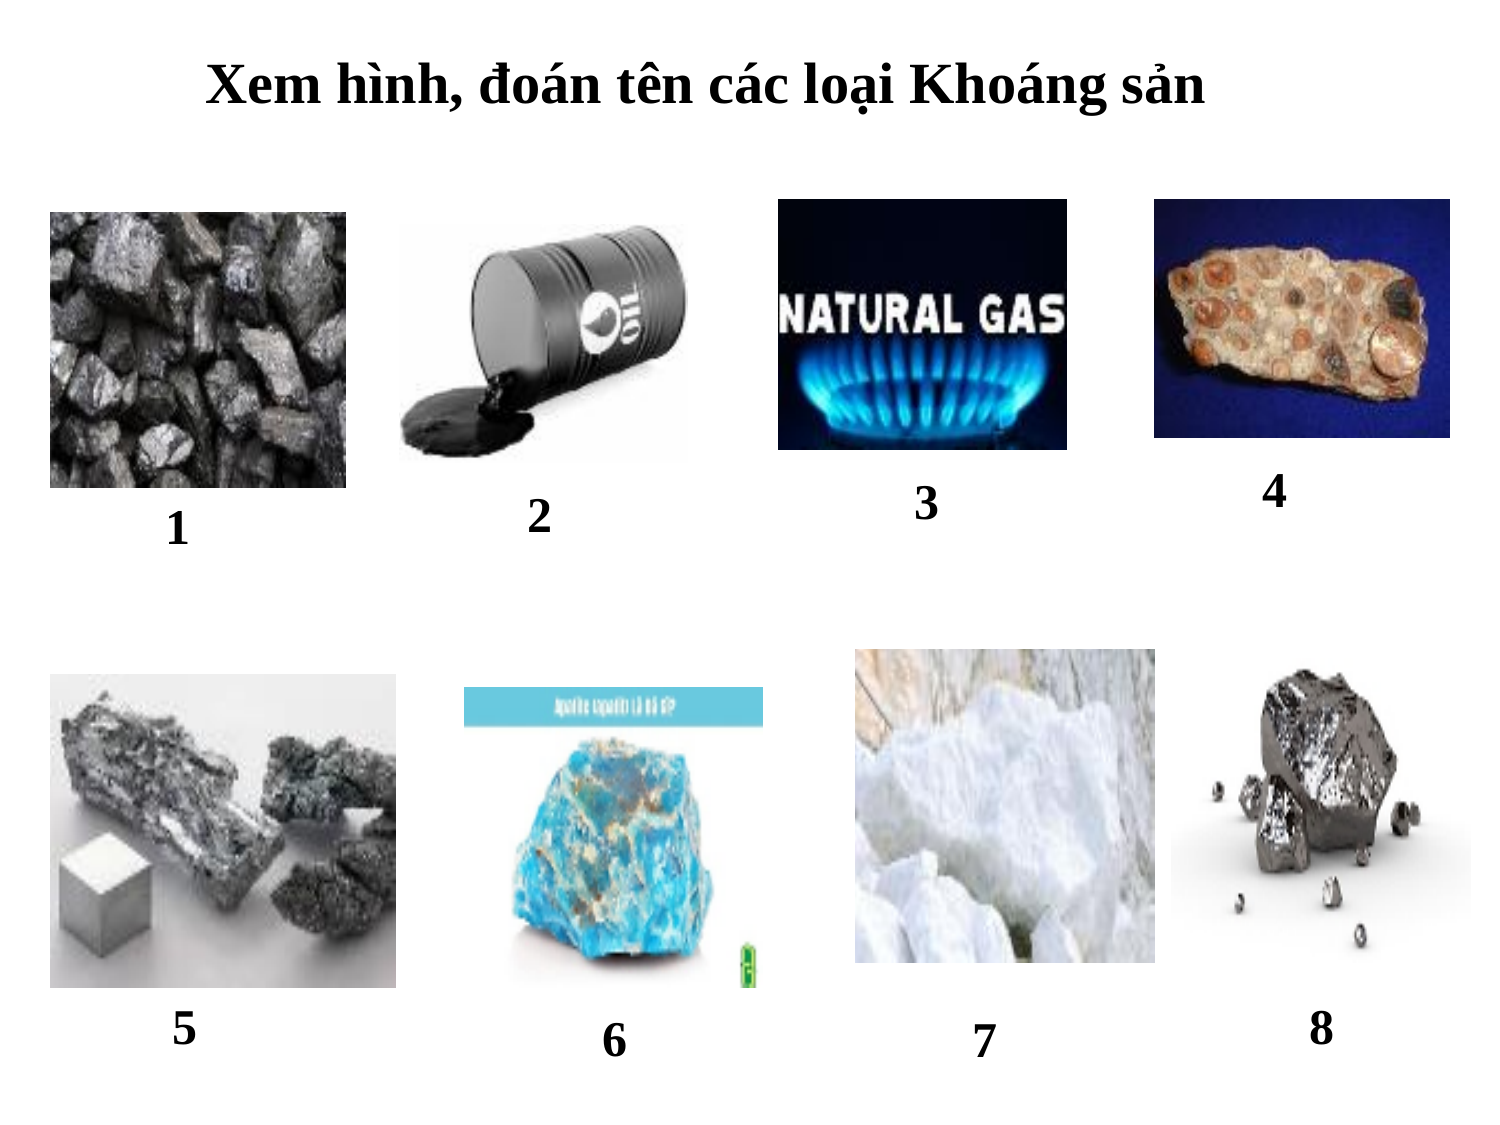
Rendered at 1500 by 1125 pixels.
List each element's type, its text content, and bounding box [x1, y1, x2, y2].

picture [855, 649, 1155, 963]
text_box 2 [512, 474, 581, 550]
text_box 7 [957, 999, 1013, 1075]
text_box 5 [157, 996, 213, 1063]
picture [463, 687, 764, 988]
picture [1171, 637, 1471, 963]
picture [49, 212, 346, 488]
picture [1154, 199, 1451, 438]
text_box 6 [587, 999, 643, 1074]
text_box 4 [1248, 449, 1316, 525]
picture [778, 199, 1067, 451]
text_box 1 [150, 497, 218, 562]
text_box 8 [1294, 986, 1350, 1062]
text_box Xem hình, đoán tên các loại Khoáng sản [190, 37, 1280, 123]
picture [49, 674, 396, 988]
text_box 3 [899, 462, 962, 538]
picture [399, 224, 688, 463]
